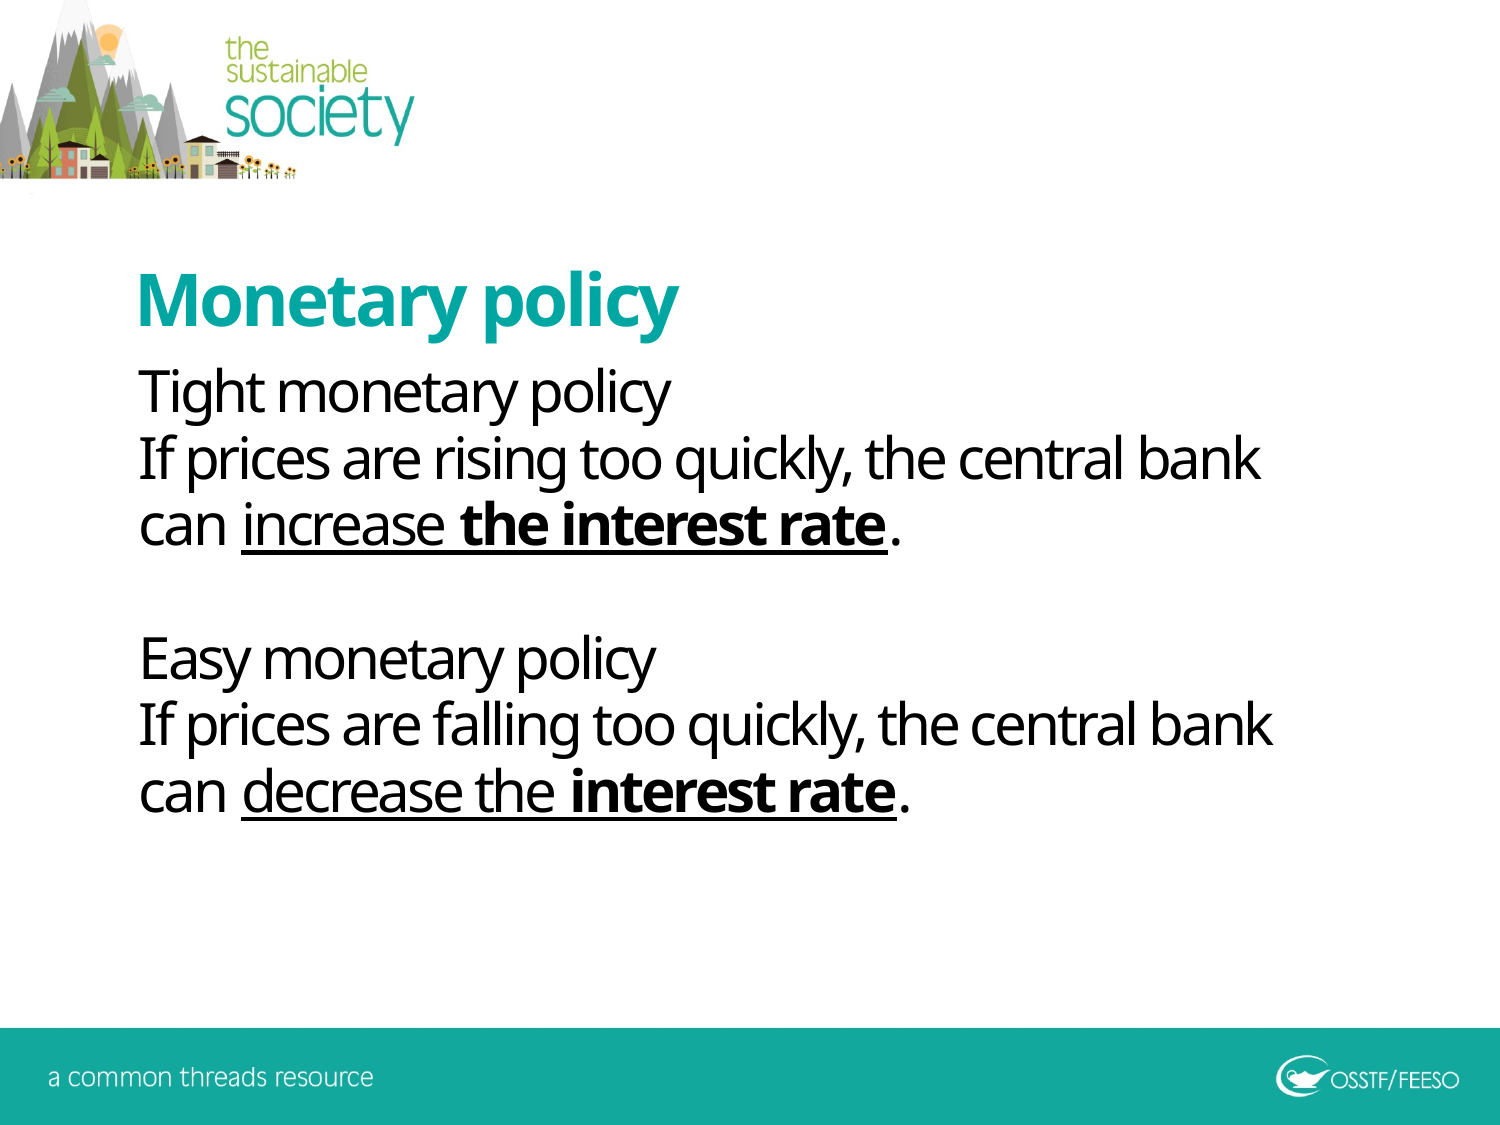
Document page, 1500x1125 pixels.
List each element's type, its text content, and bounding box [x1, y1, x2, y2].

text_box Monetary policy [119, 267, 1447, 457]
text_box Tight monetary policy If prices are rising too quickly, the central bank can increase the interest rate. Easy monetary policy If prices are falling too quickly, the central bank can decrease the interest rate. [123, 350, 1365, 846]
picture [0, 0, 1500, 1125]
